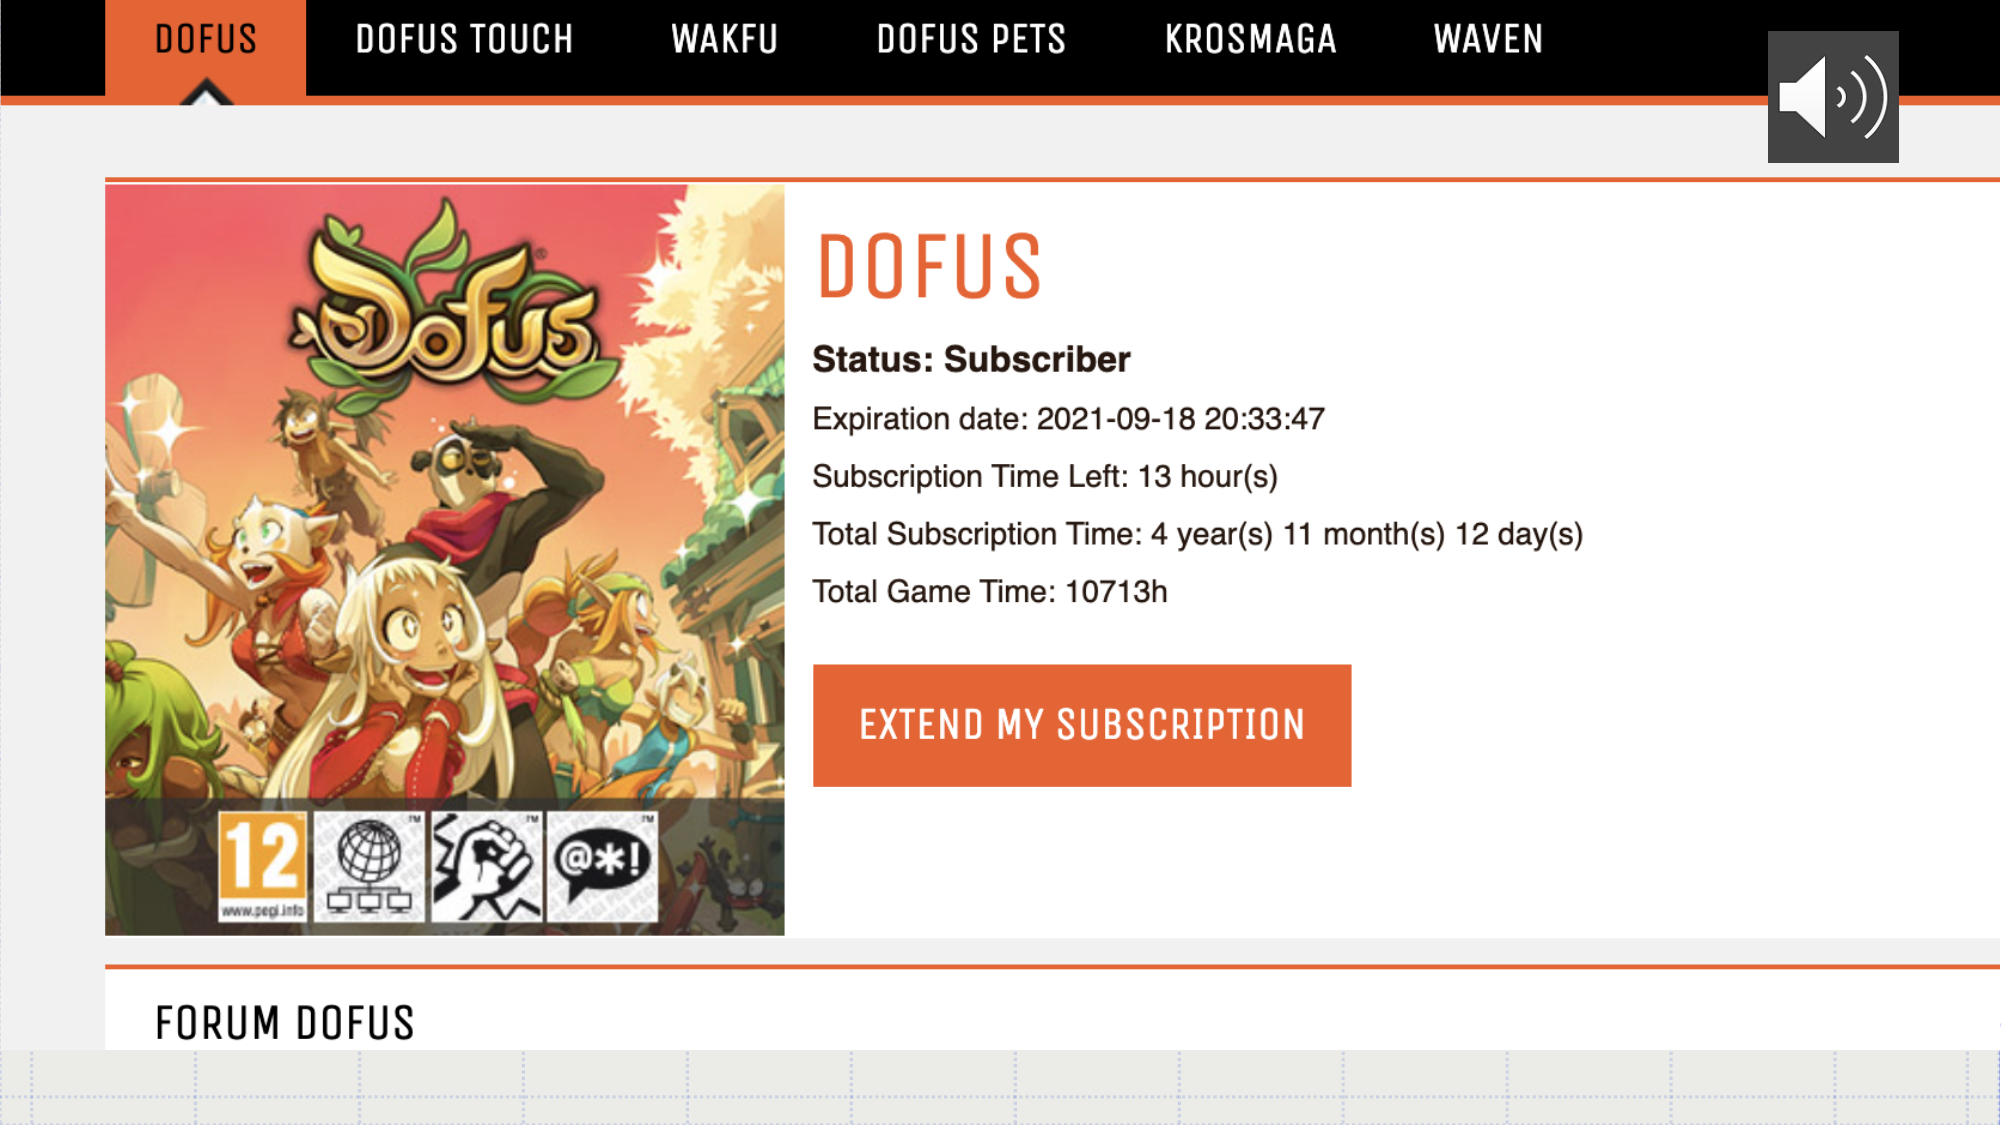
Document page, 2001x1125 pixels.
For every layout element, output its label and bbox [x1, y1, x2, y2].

list [0, 0, 2000, 1050]
text_box [0, 1050, 2000, 1125]
picture [1766, 30, 1901, 164]
